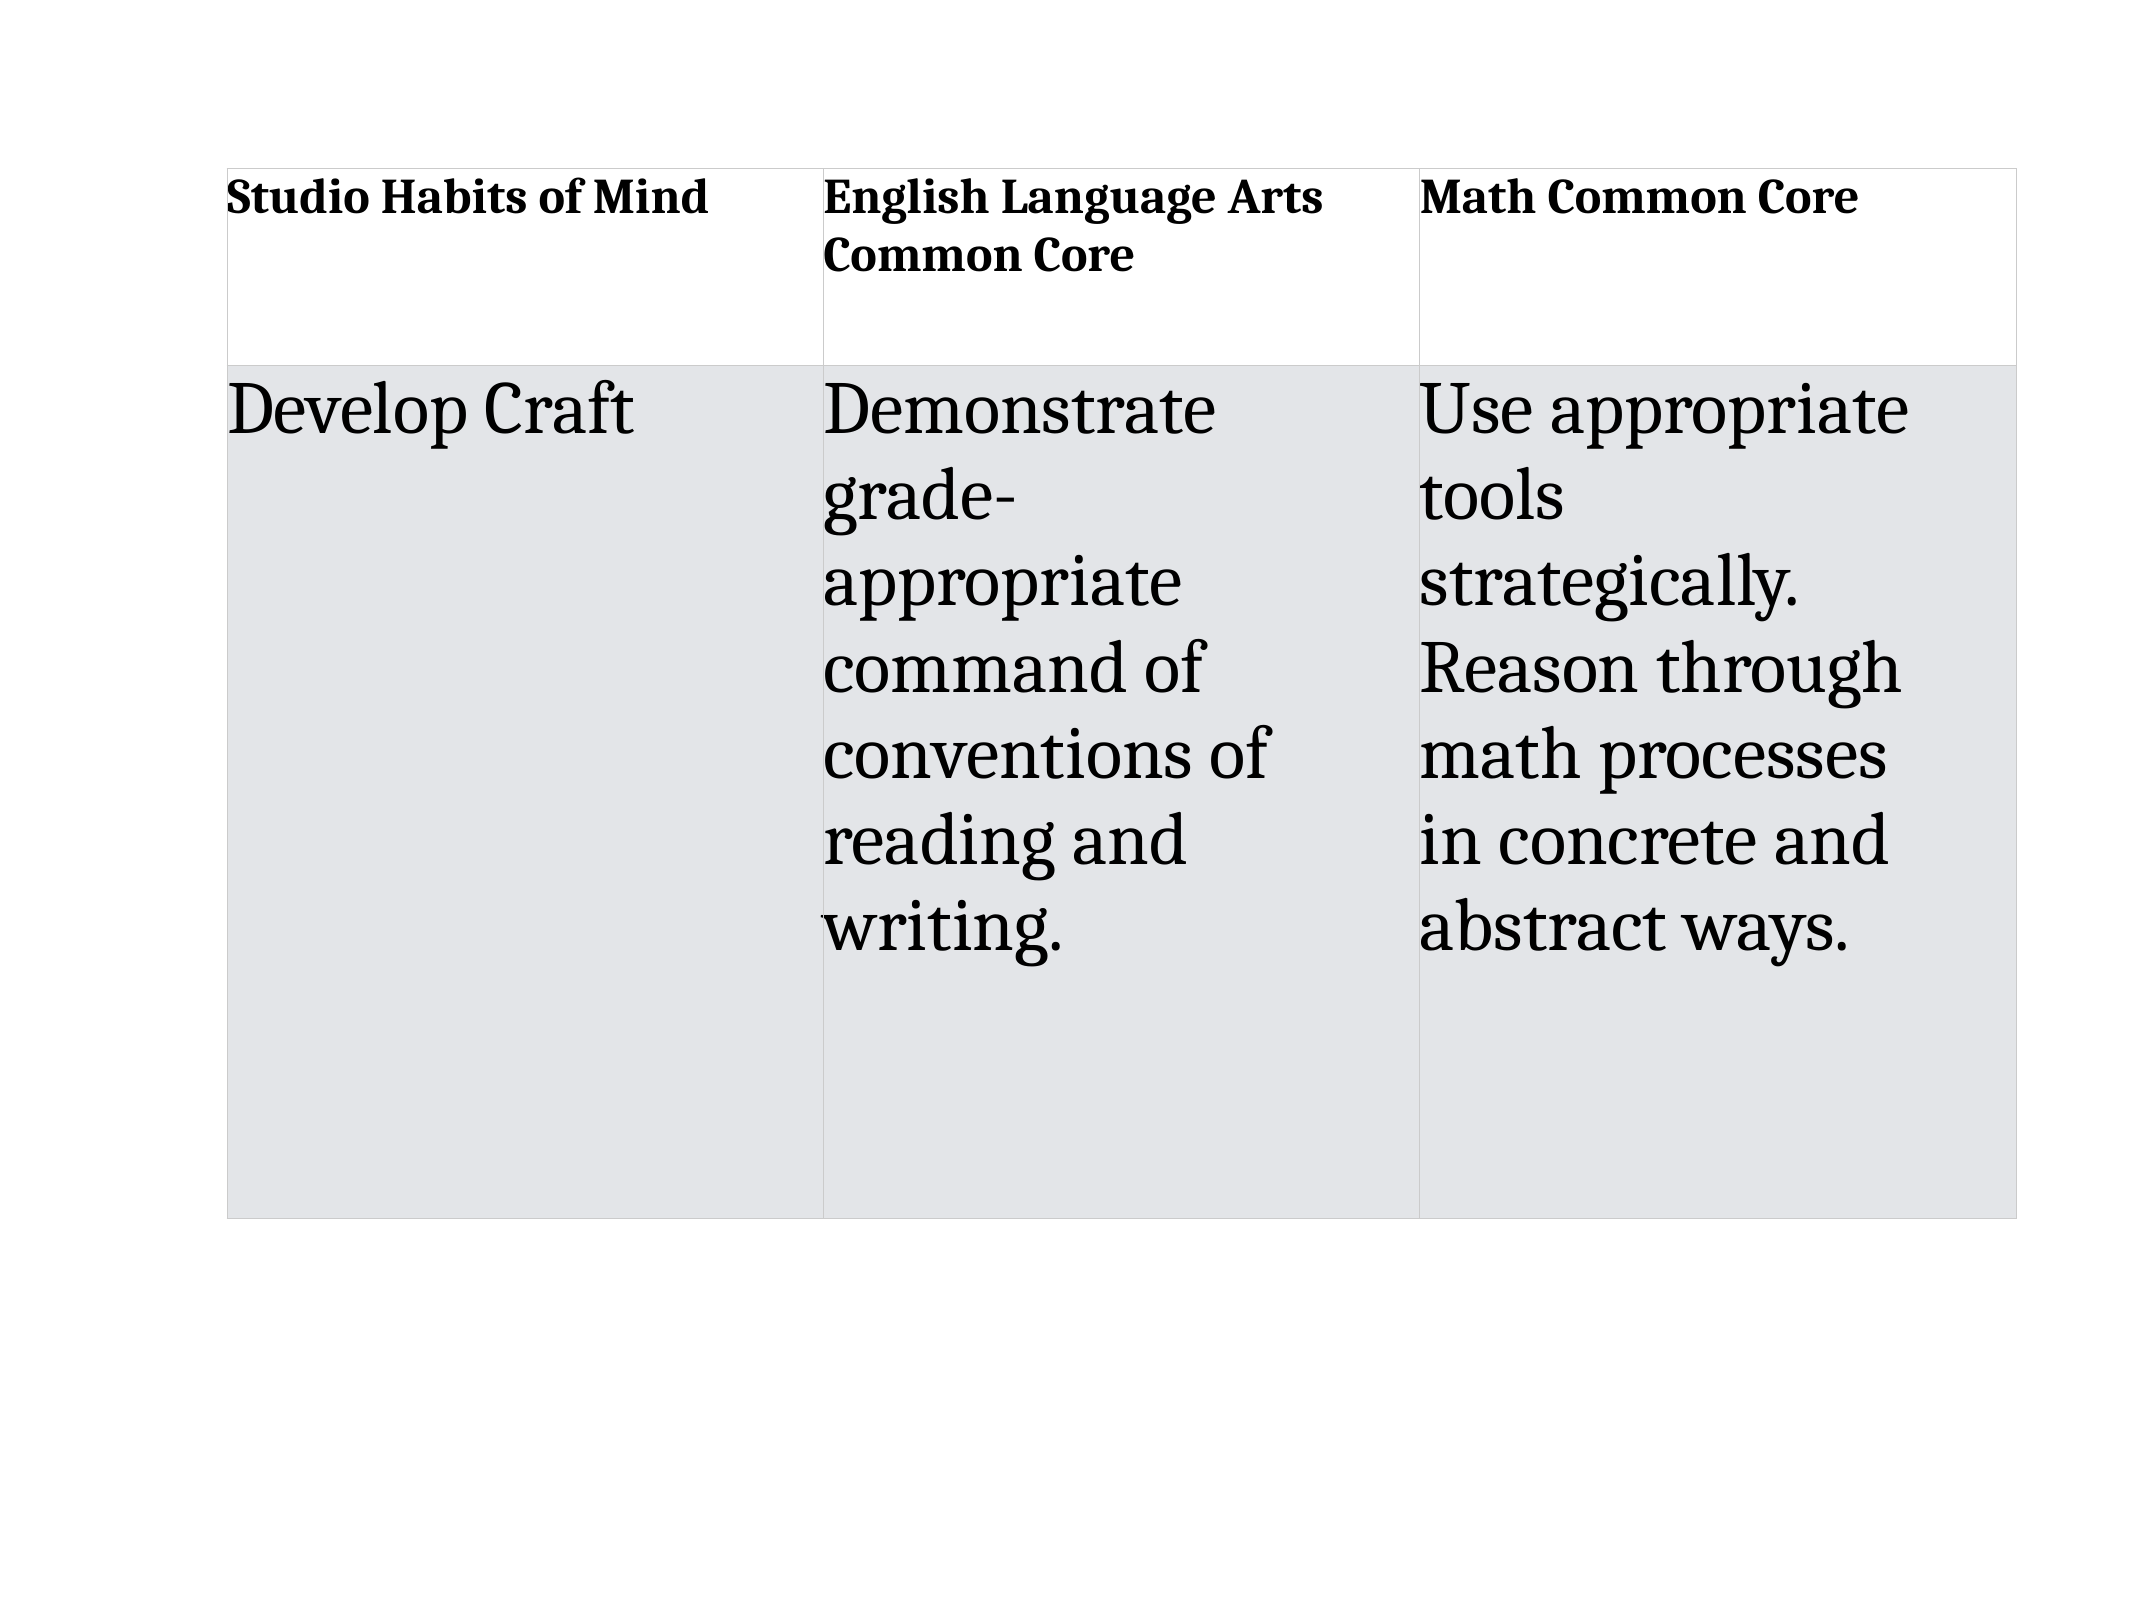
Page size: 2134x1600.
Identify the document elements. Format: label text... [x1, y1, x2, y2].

table_header Studio Habits of Mind [228, 169, 823, 365]
table_cell Use appropriate tools strategically. Reason through math processes in concrete and abstract ways. [1420, 366, 2016, 1218]
table_cell Develop Craft [228, 366, 823, 1218]
table_header English Language Arts Common Core [824, 169, 1419, 365]
table_cell Demonstrate grade-appropriate command of conventions of reading and writing. [824, 366, 1419, 1218]
table_header Math Common Core [1420, 169, 2016, 365]
